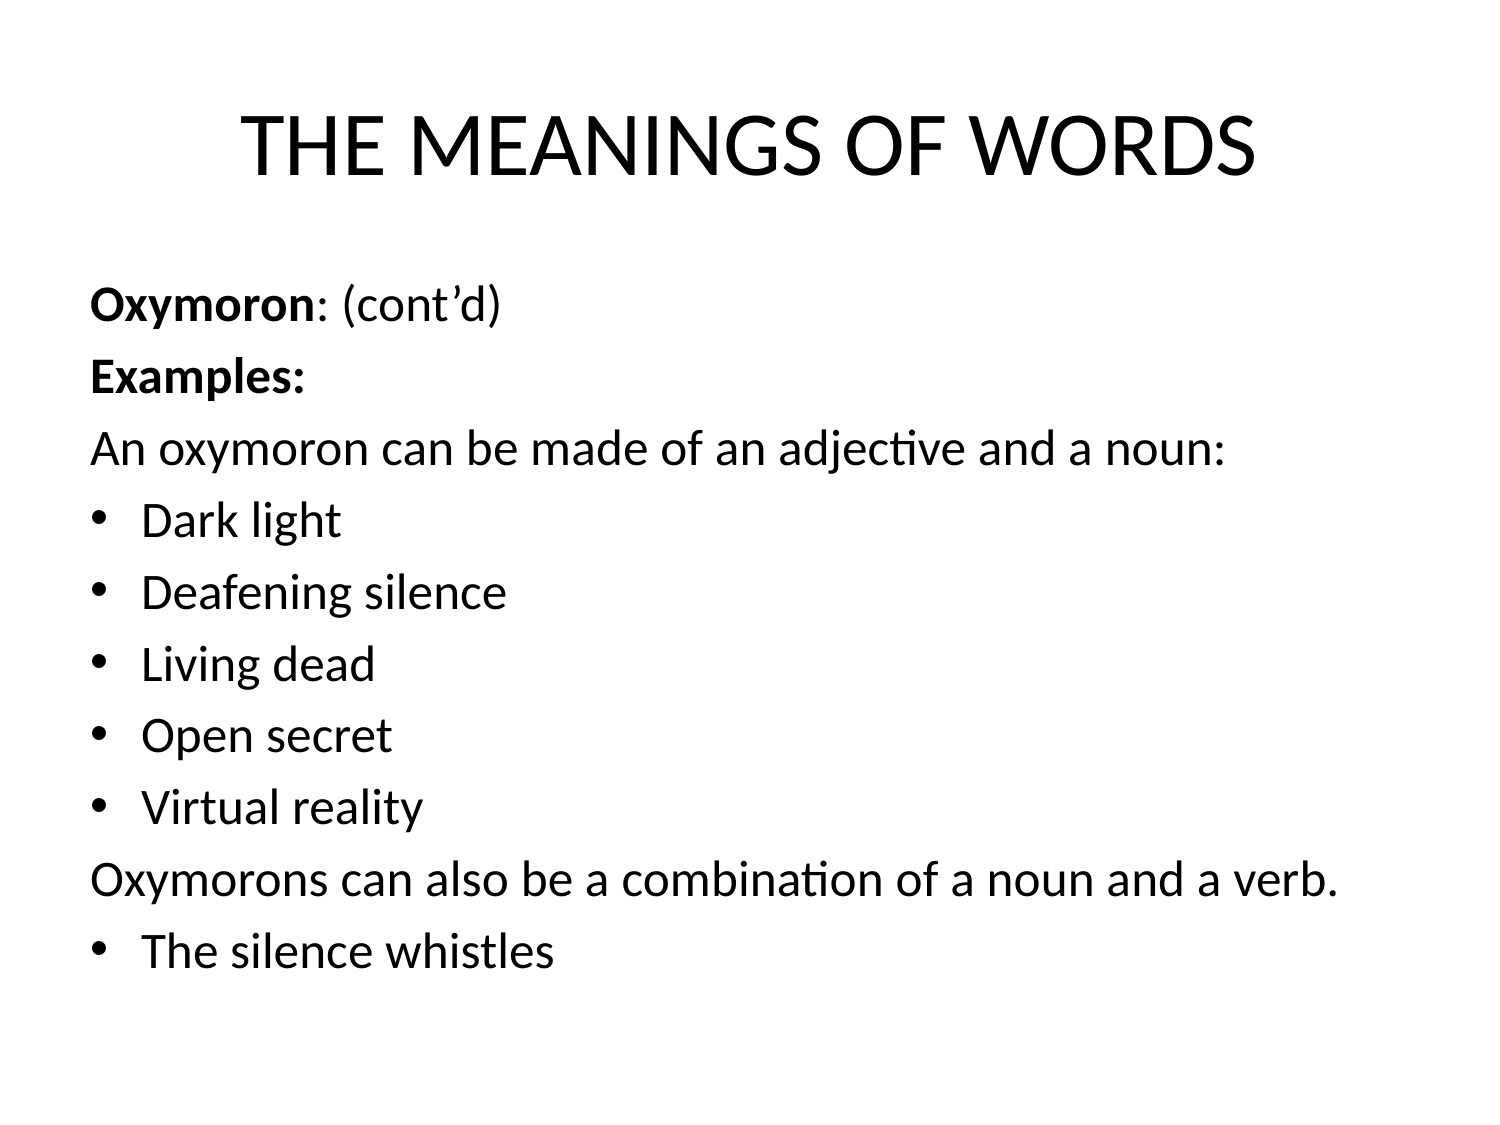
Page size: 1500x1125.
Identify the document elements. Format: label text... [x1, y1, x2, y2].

title THE MEANINGS OF WORDS [75, 45, 1425, 233]
list Oxymoron: (cont’d) Examples: An oxymoron can be made of an adjective and a noun: Dark light Deafening silence Living dead Open secret Virtual reality Oxymorons can also be a combination of a noun and a verb. The silence whistles [75, 262, 1425, 1005]
